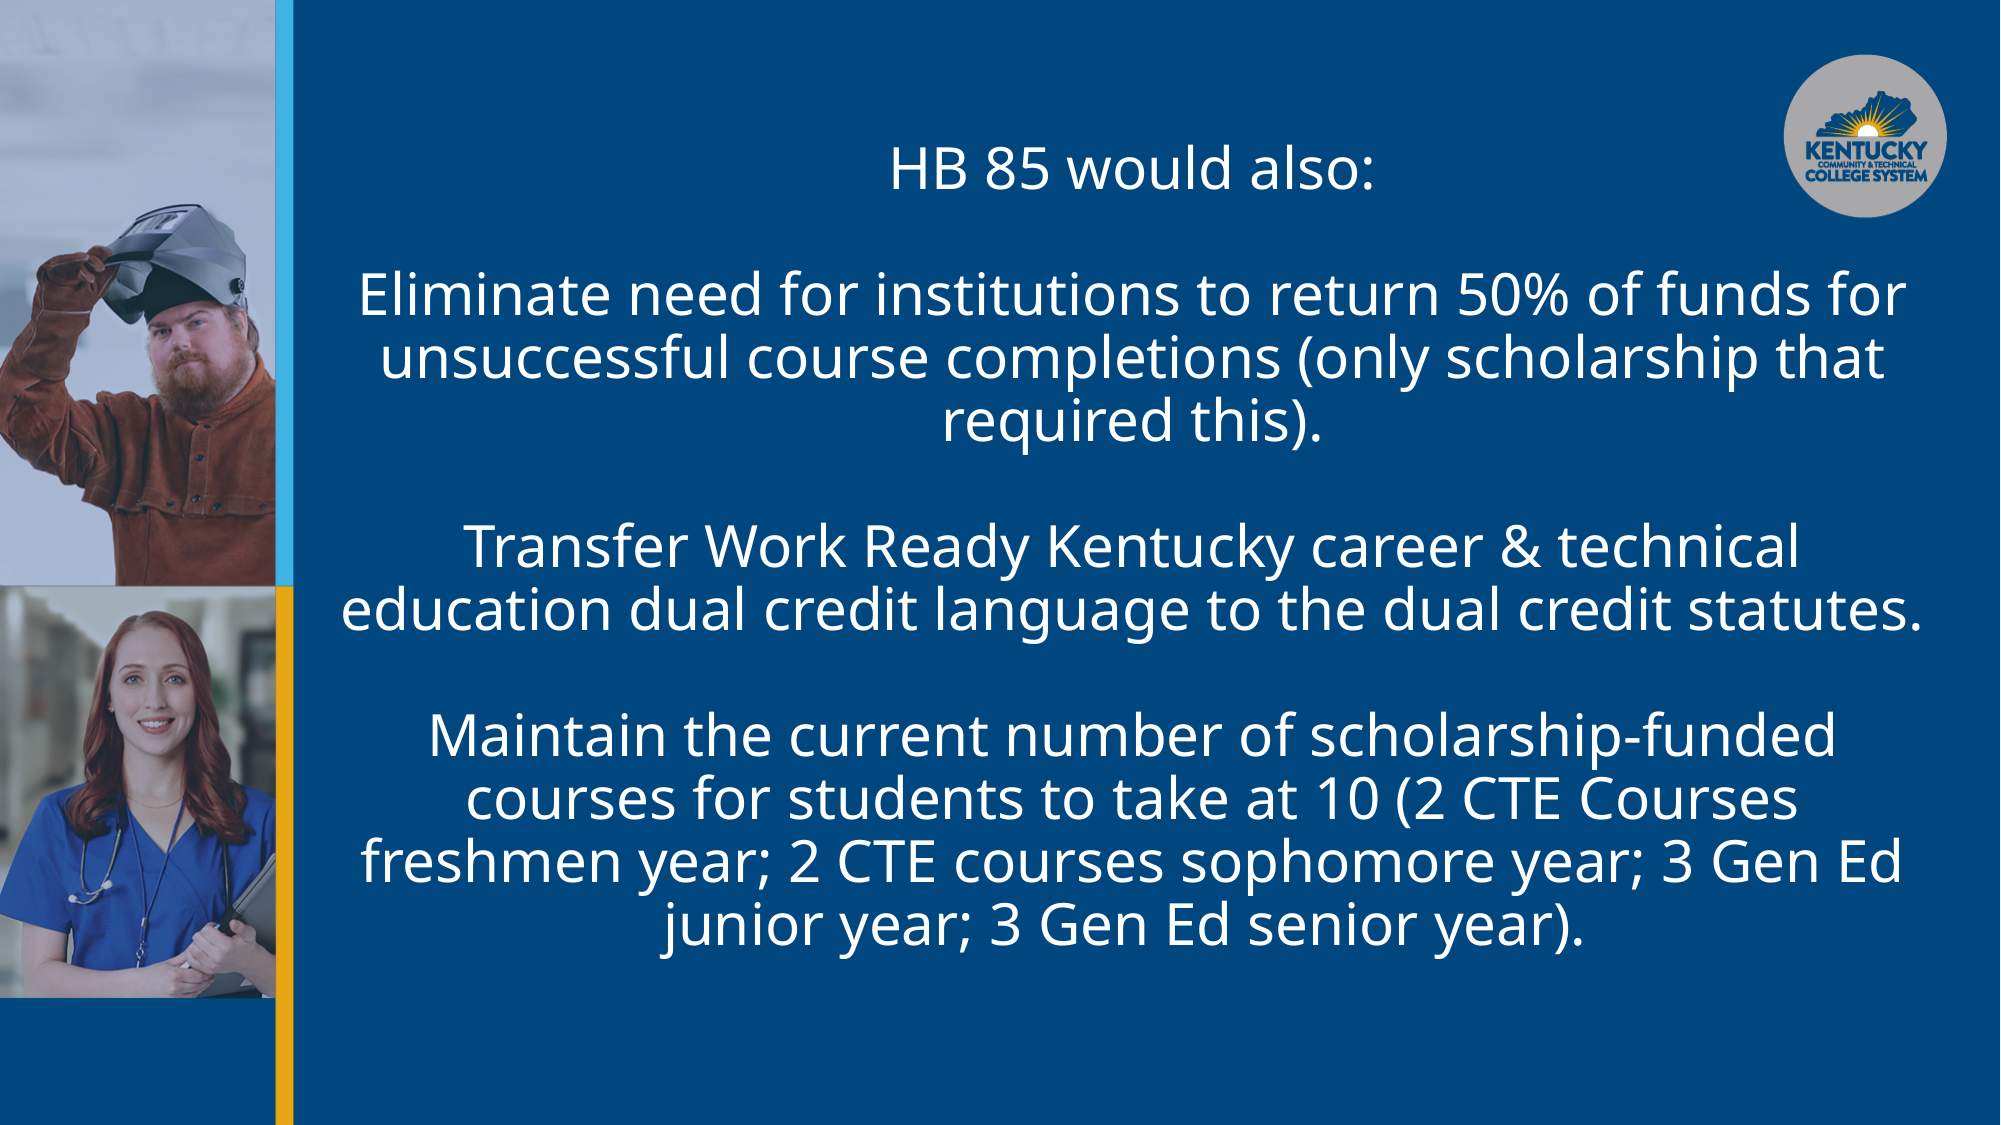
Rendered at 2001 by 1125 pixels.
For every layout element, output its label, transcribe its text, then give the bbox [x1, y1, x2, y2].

picture [0, 0, 2001, 1125]
title HB 85 would also: Eliminate need for institutions to return 50% of funds for unsuccessful course completions (only scholarship that required this). Transfer Work Ready Kentucky career & technical education dual credit language to the dual credit statutes. Maintain the current number of scholarship-funded courses for students to take at 10 (2 CTE Courses freshmen year; 2 CTE courses sophomore year; 3 Gen Ed junior year; 3 Gen Ed senior year). [317, 132, 1948, 563]
